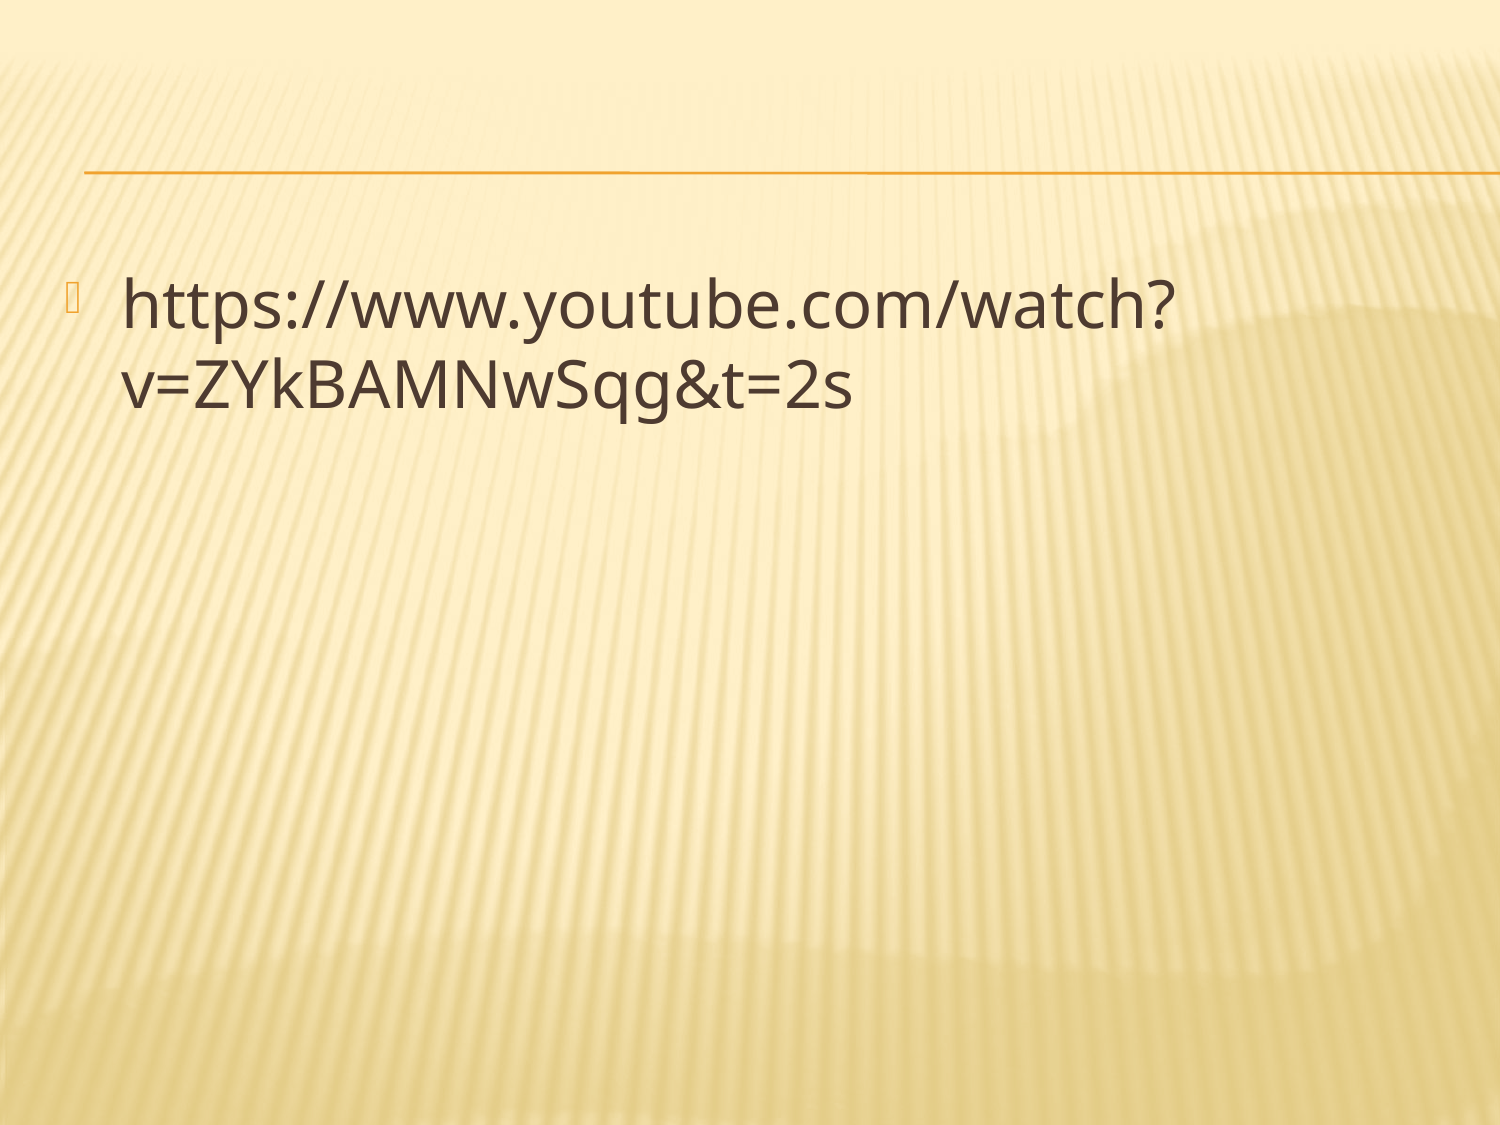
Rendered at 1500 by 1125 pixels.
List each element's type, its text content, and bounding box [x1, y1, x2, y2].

list https://www.youtube.com/watch?v=ZYkBAMNwSqg&t=2s [50, 254, 1475, 998]
